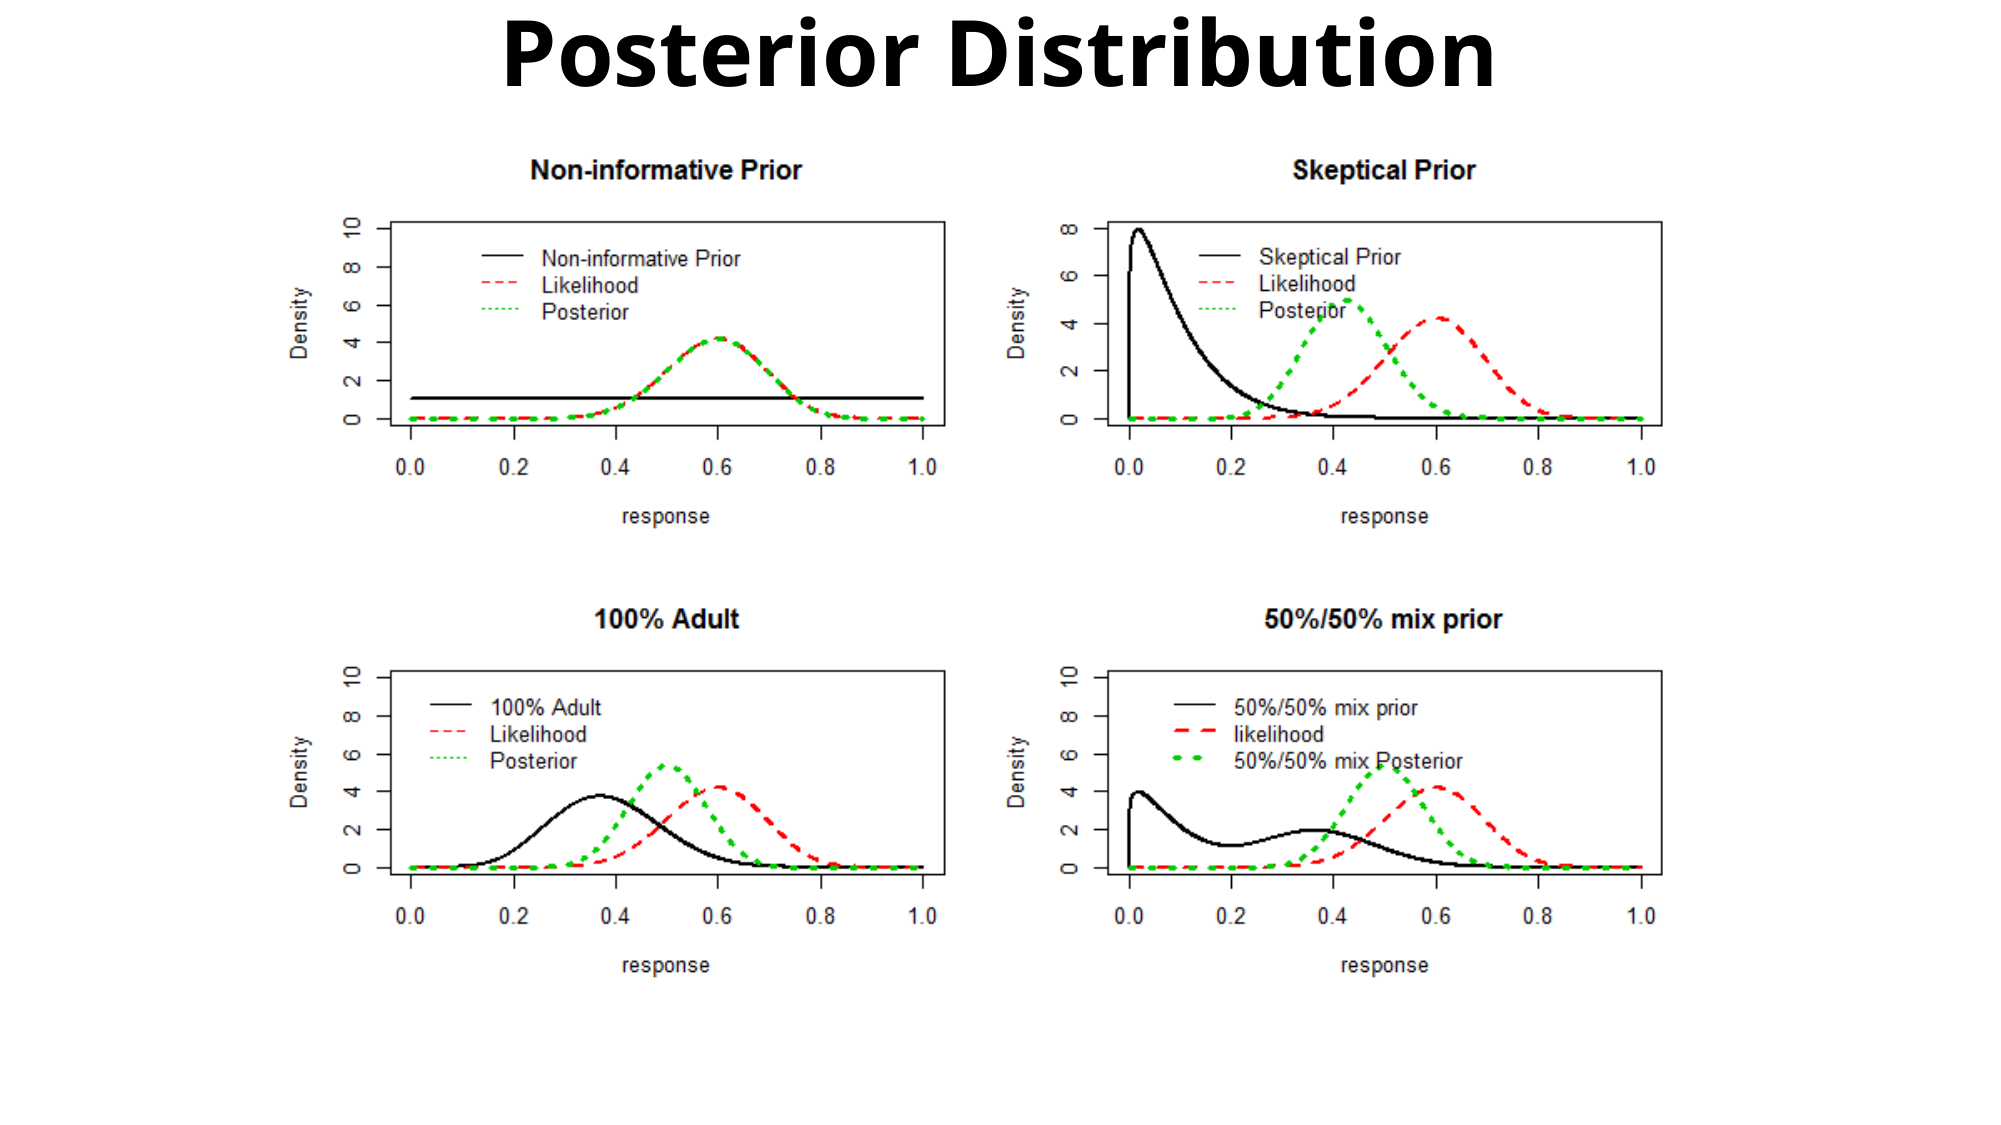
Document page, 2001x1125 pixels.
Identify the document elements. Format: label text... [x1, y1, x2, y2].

title Posterior Distribution [69, 0, 1931, 114]
picture [282, 113, 1718, 1011]
